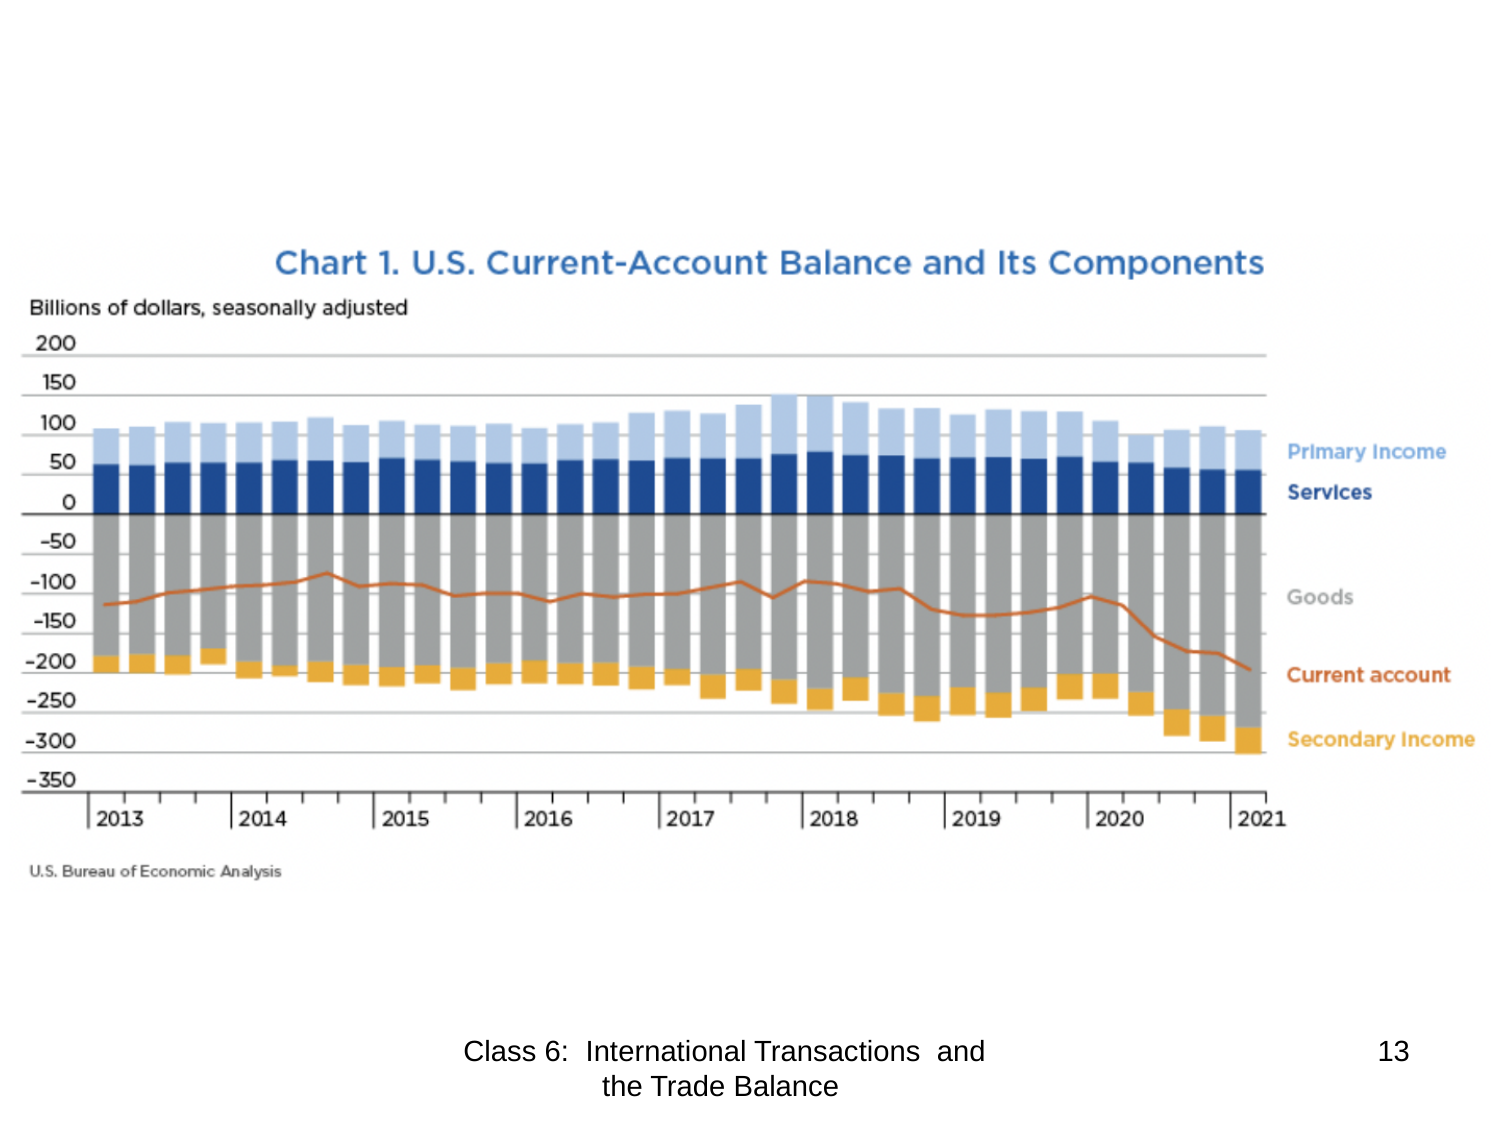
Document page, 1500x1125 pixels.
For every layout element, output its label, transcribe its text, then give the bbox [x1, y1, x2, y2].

picture [9, 233, 1491, 892]
slide_number 13 [1074, 1024, 1426, 1103]
footer Class 6: International Transactions and the Trade Balance [437, 1024, 1013, 1103]
